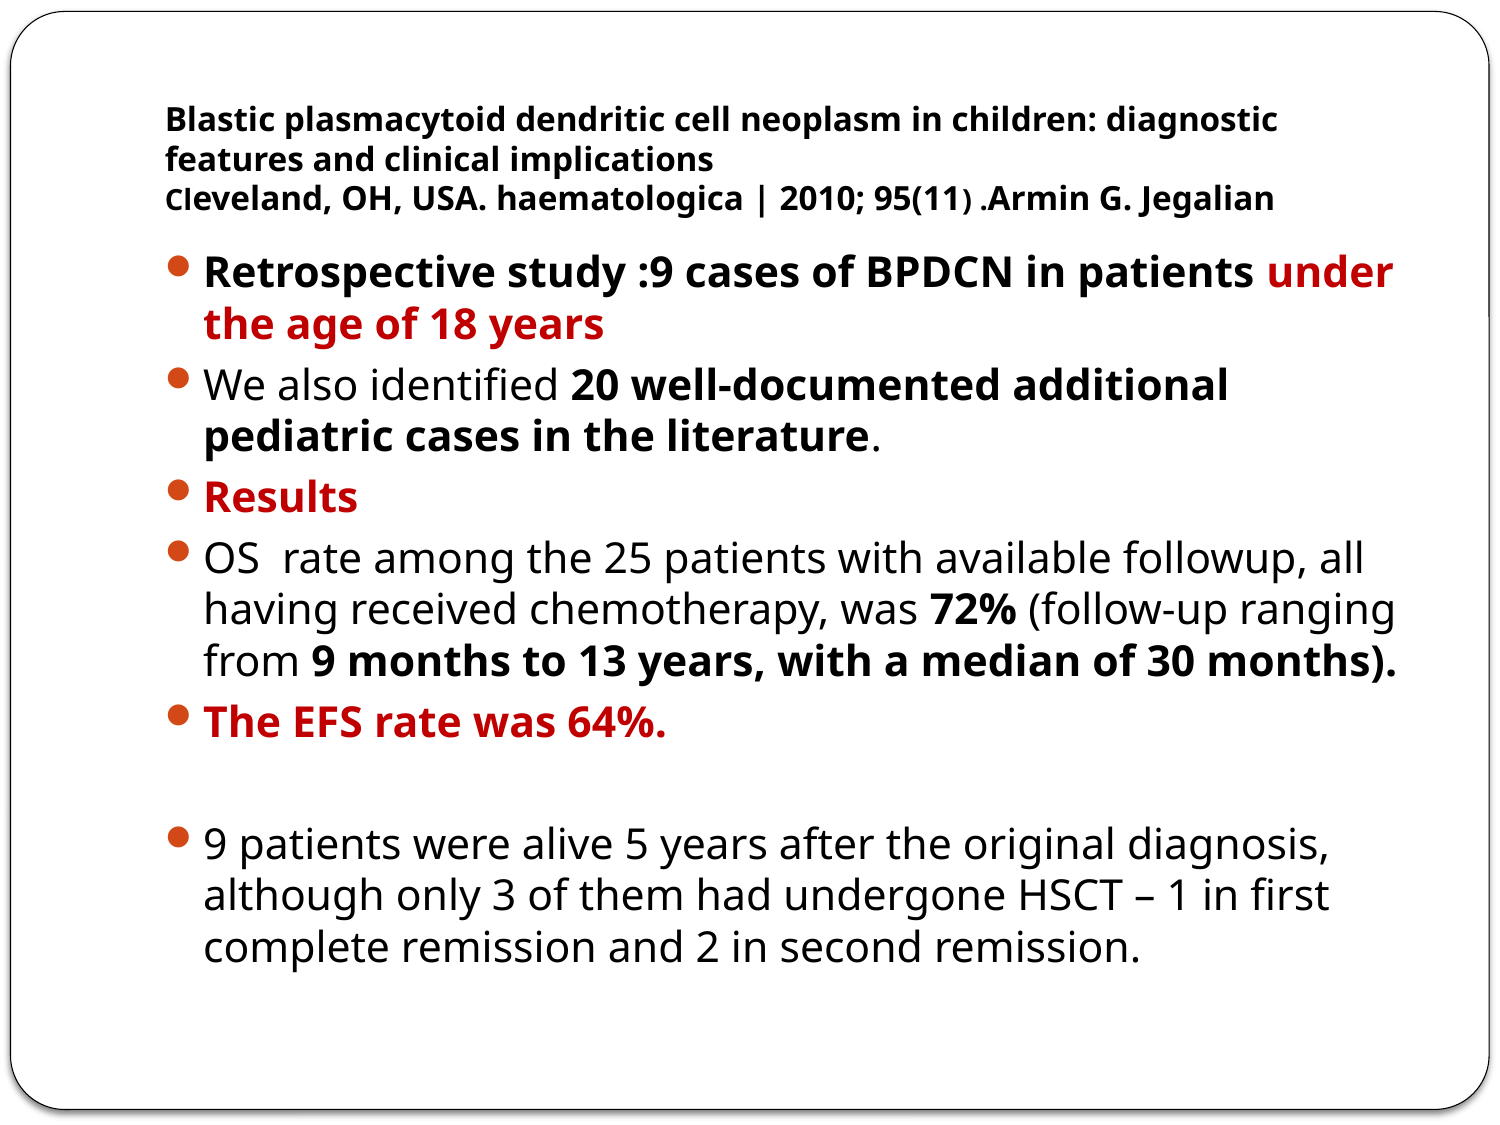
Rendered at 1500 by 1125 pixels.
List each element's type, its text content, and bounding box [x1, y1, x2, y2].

list Retrospective study :9 cases of BPDCN in patients under the age of 18 years We also identified 20 well-documented additional pediatric cases in the literature. Results OS rate among the 25 patients with available followup, all having received chemotherapy, was 72% (follow-up ranging from 9 months to 13 years, with a median of 30 months). The EFS rate was 64%. 9 patients were alive 5 years after the original diagnosis, although only 3 of them had undergone HSCT – 1 in first complete remission and 2 in second remission. [150, 237, 1425, 988]
title Blastic plasmacytoid dendritic cell neoplasm in children: diagnostic features and clinical implications Cleveland, OH, USA. haematologica | 2010; 95(11) .Armin G. Jegalian [150, 35, 1425, 233]
